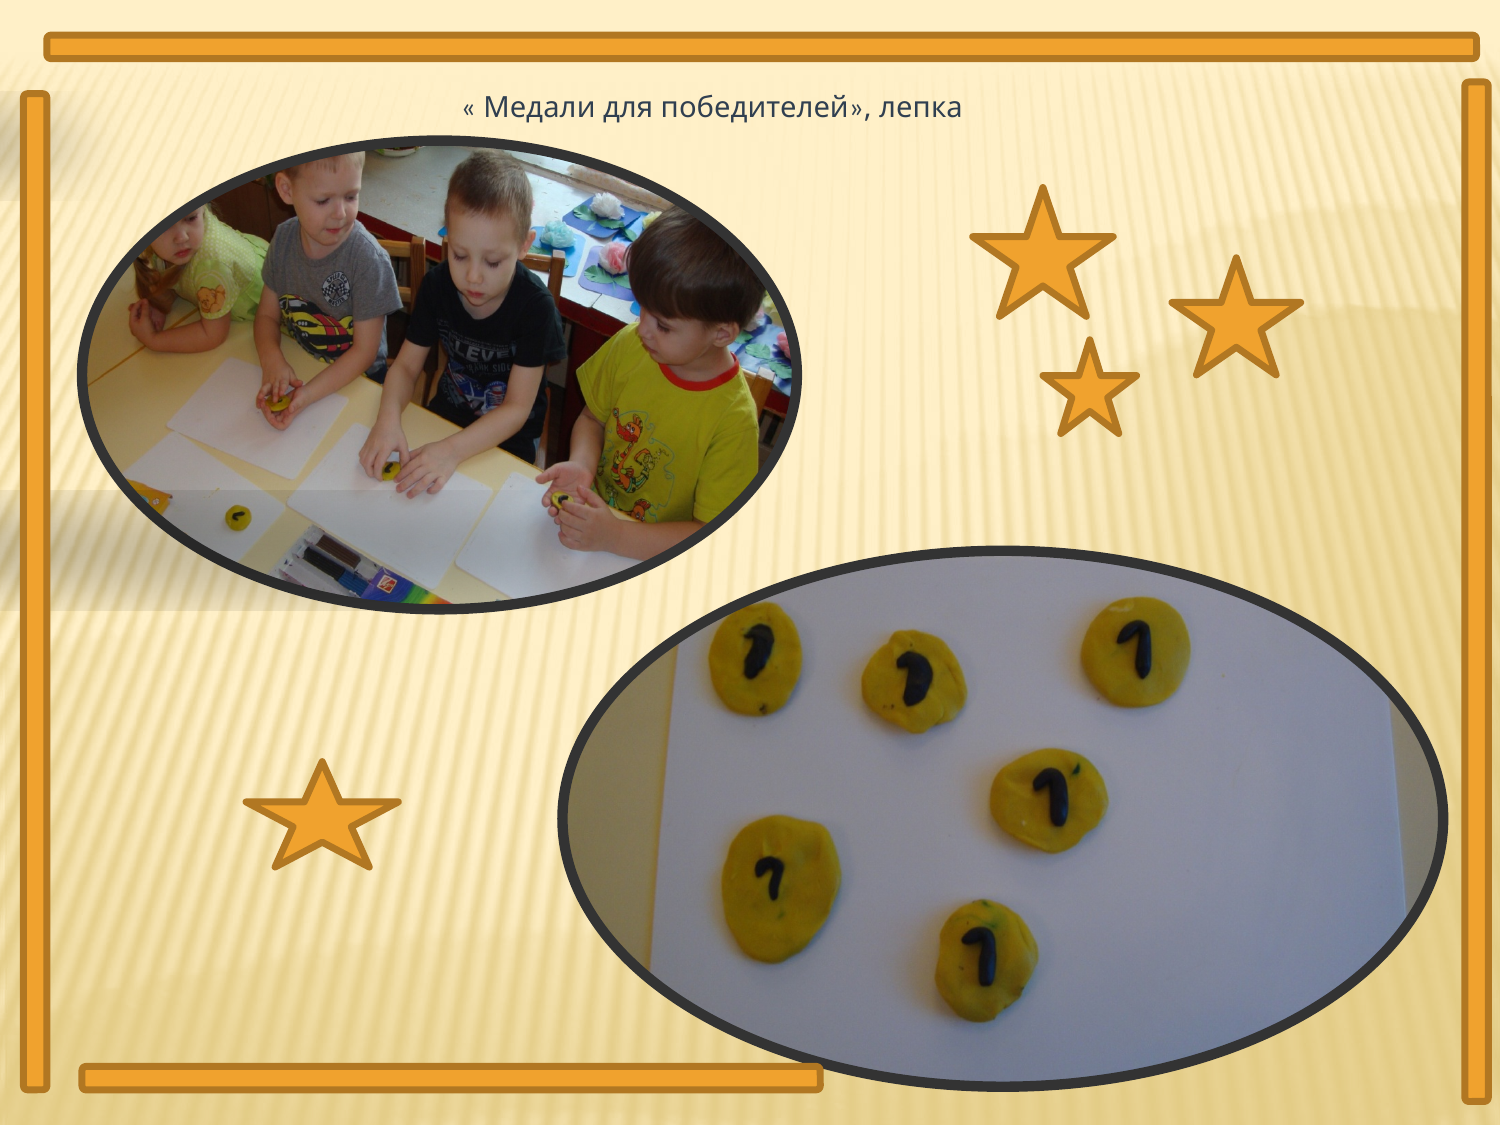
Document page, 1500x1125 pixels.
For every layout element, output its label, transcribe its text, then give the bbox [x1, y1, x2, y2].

text_box « Медали для победителей», лепка [363, 80, 1463, 131]
text_box [43, 31, 1481, 63]
text_box [242, 758, 402, 871]
text_box [969, 184, 1117, 320]
text_box [1039, 336, 1140, 438]
text_box [78, 1062, 556, 1094]
text_box [1168, 254, 1305, 379]
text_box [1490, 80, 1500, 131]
picture [81, 140, 1444, 1087]
text_box [19, 90, 51, 1094]
text_box [1461, 78, 1492, 1105]
